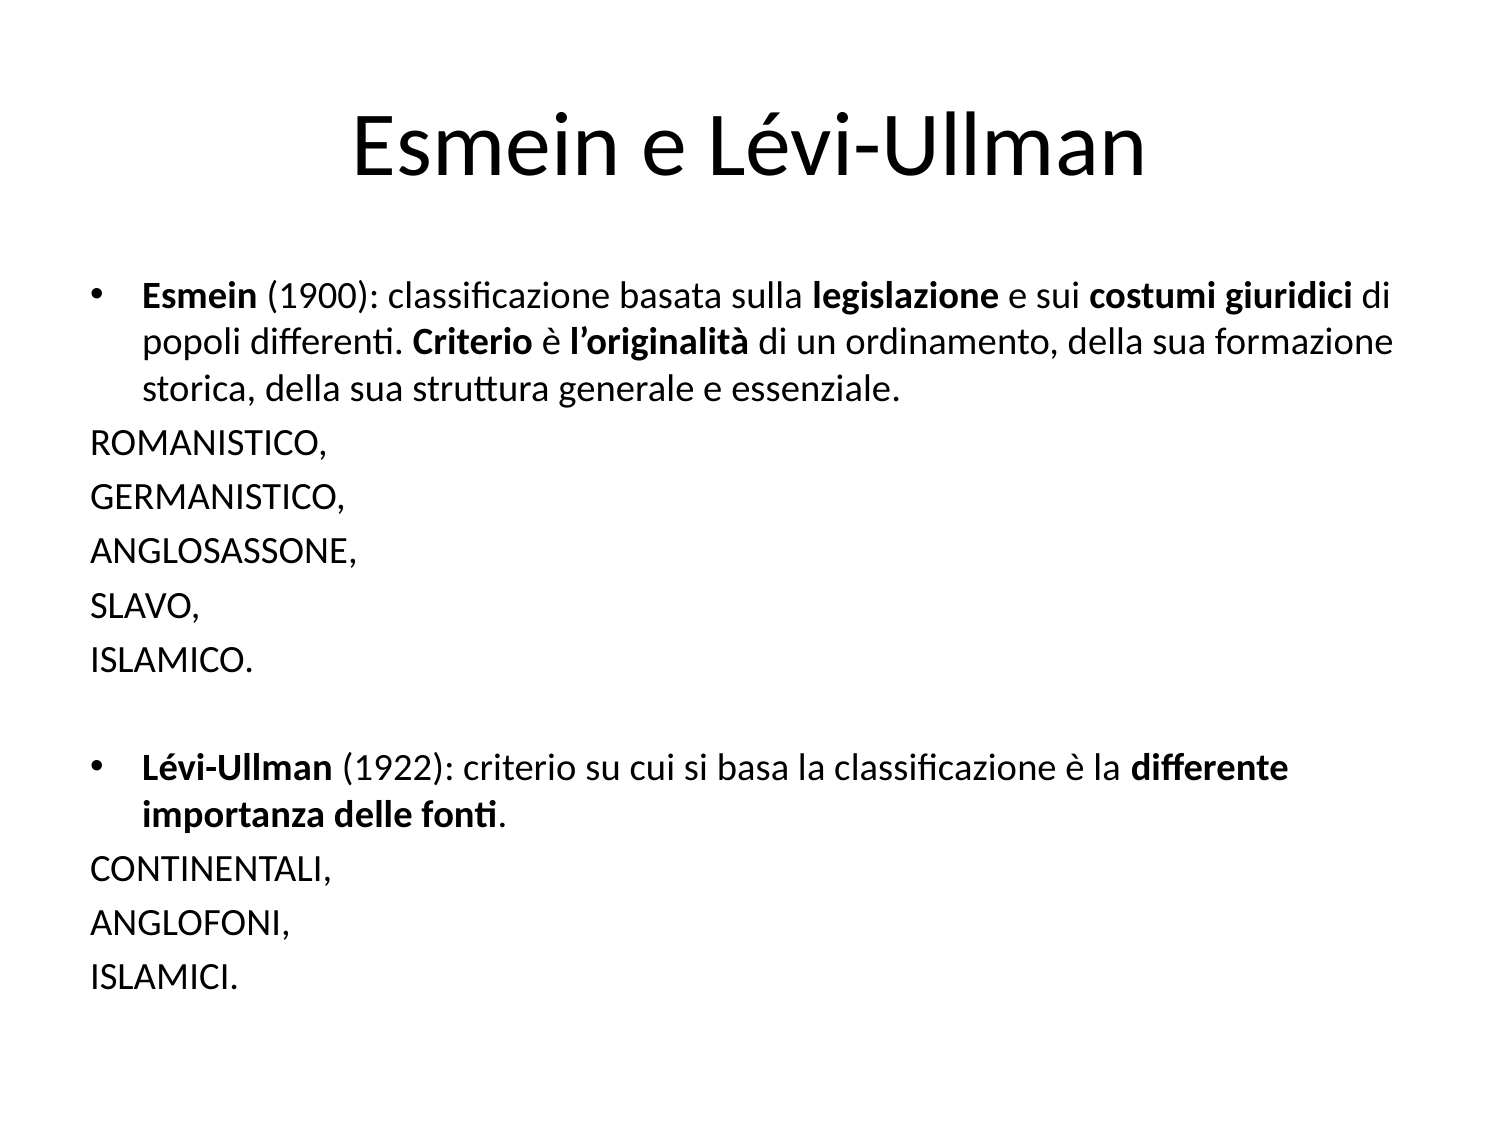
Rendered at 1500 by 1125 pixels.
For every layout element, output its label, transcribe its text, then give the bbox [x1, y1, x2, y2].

title Esmein e Lévi-Ullman [75, 45, 1425, 233]
list Esmein (1900): classificazione basata sulla legislazione e sui costumi giuridici di popoli differenti. Criterio è l’originalità di un ordinamento, della sua formazione storica, della sua struttura generale e essenziale. ROMANISTICO, GERMANISTICO, ANGLOSASSONE, SLAVO, ISLAMICO. Lévi-Ullman (1922): criterio su cui si basa la classificazione è la differente importanza delle fonti. CONTINENTALI, ANGLOFONI, ISLAMICI. [75, 262, 1425, 1005]
